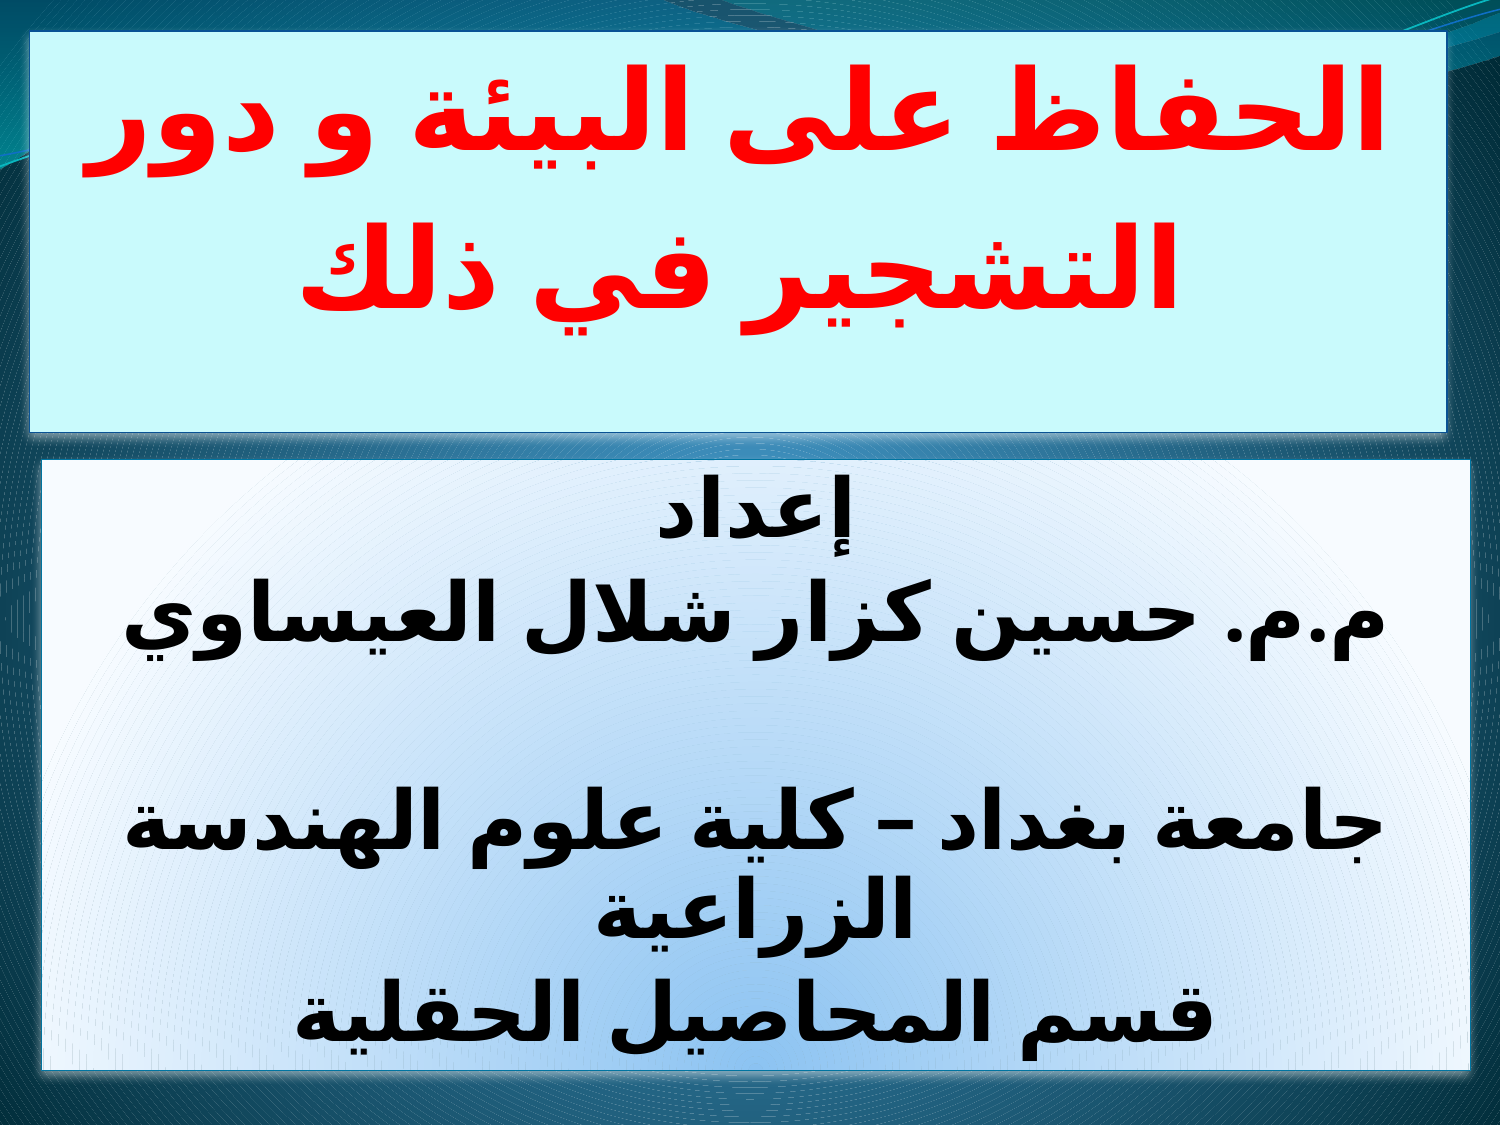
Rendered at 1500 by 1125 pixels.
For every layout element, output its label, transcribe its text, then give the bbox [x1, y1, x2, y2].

text_box إعداد م.م. حسين كزار شلال العيساوي جامعة بغداد – كلية علوم الهندسة الزراعية قسم المحاصيل الحقلية [41, 459, 1471, 1071]
subtitle الحفاظ على البيئة و دور التشجير في ذلك [29, 30, 1448, 433]
